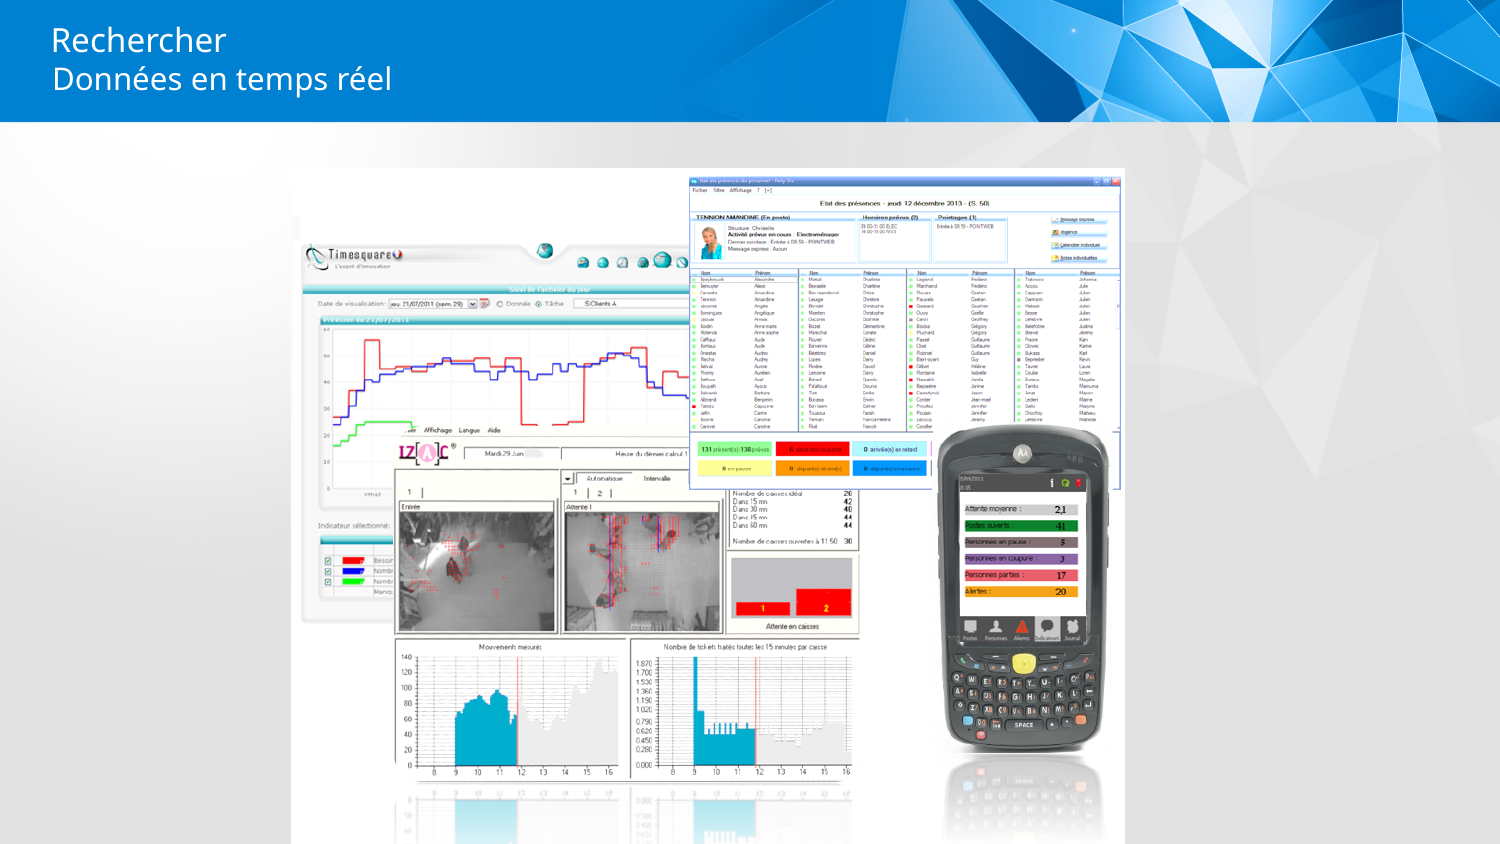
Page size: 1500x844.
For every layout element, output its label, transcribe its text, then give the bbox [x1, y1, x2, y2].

list Données en temps réel [52, 58, 636, 104]
picture [0, 0, 1500, 844]
title Rechercher [50, 18, 292, 59]
